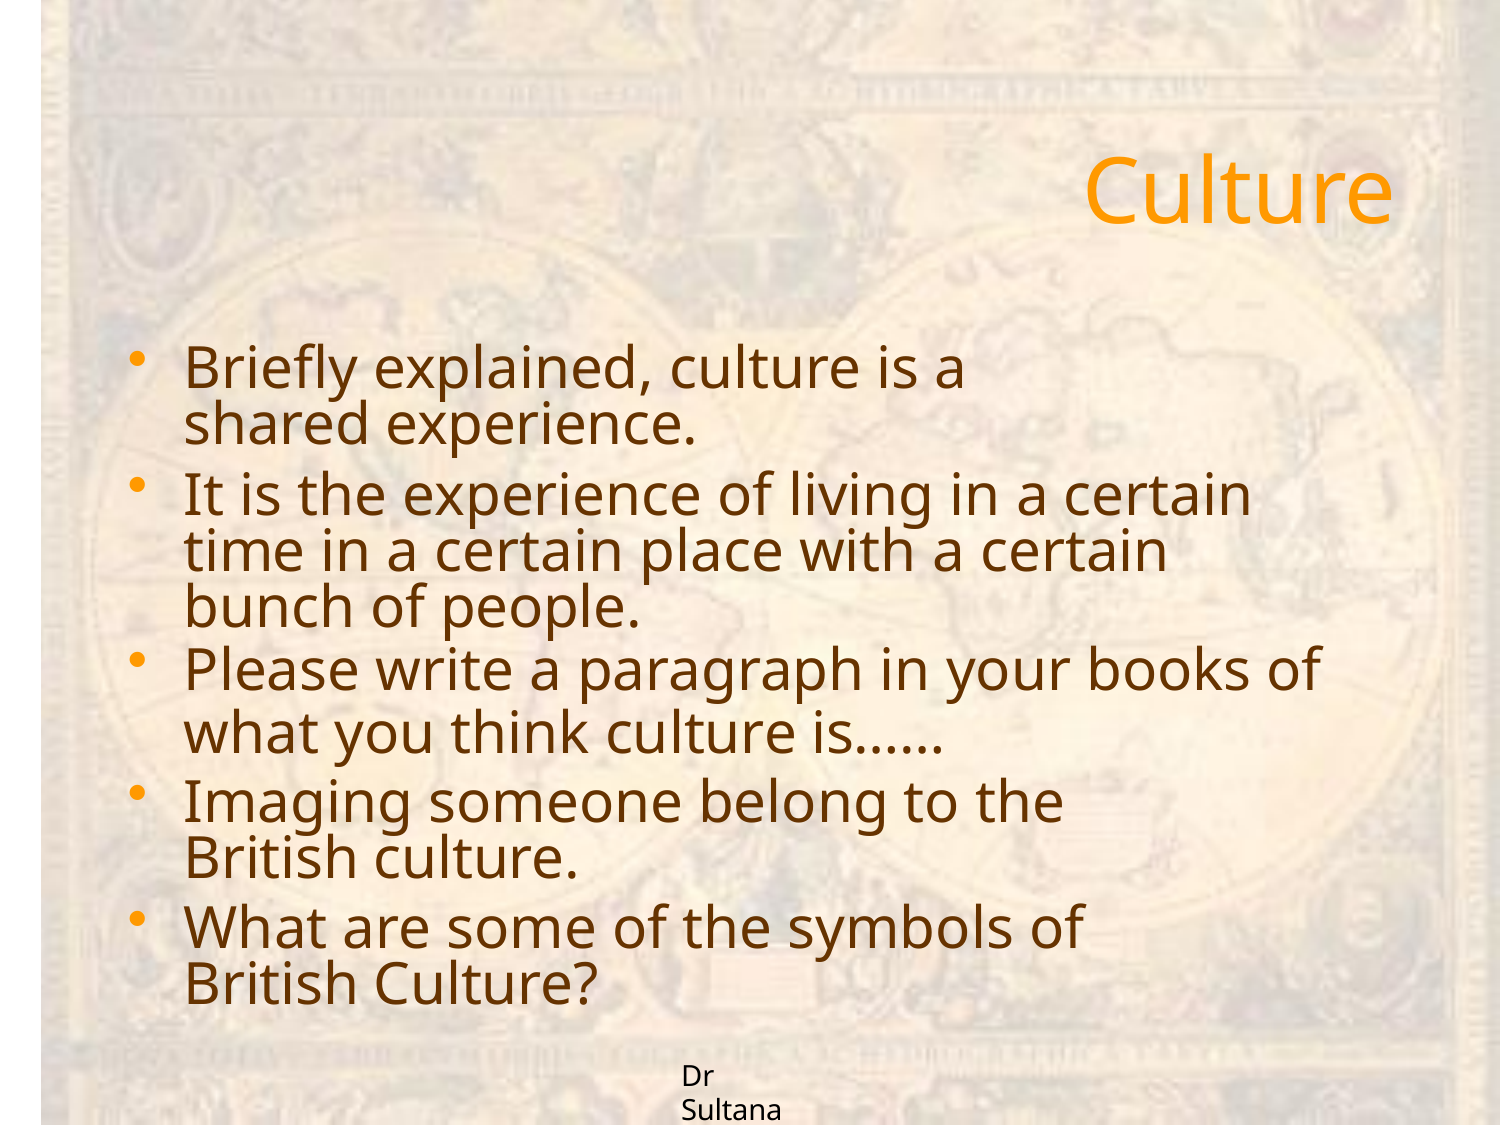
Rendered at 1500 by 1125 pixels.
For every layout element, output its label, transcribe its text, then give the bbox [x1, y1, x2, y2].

title Culture [50, 17, 1450, 320]
picture [41, 0, 1500, 1125]
text_box Briefly explained, culture is a shared experience. It is the experience of living in a certain time in a certain place with a certain bunch of people. Please write a paragraph in your books of what you think culture is…… Imaging someone belong to the British culture. What are some of the symbols of British Culture? [125, 328, 1339, 1017]
footer Dr Sultana [678, 1057, 822, 1125]
